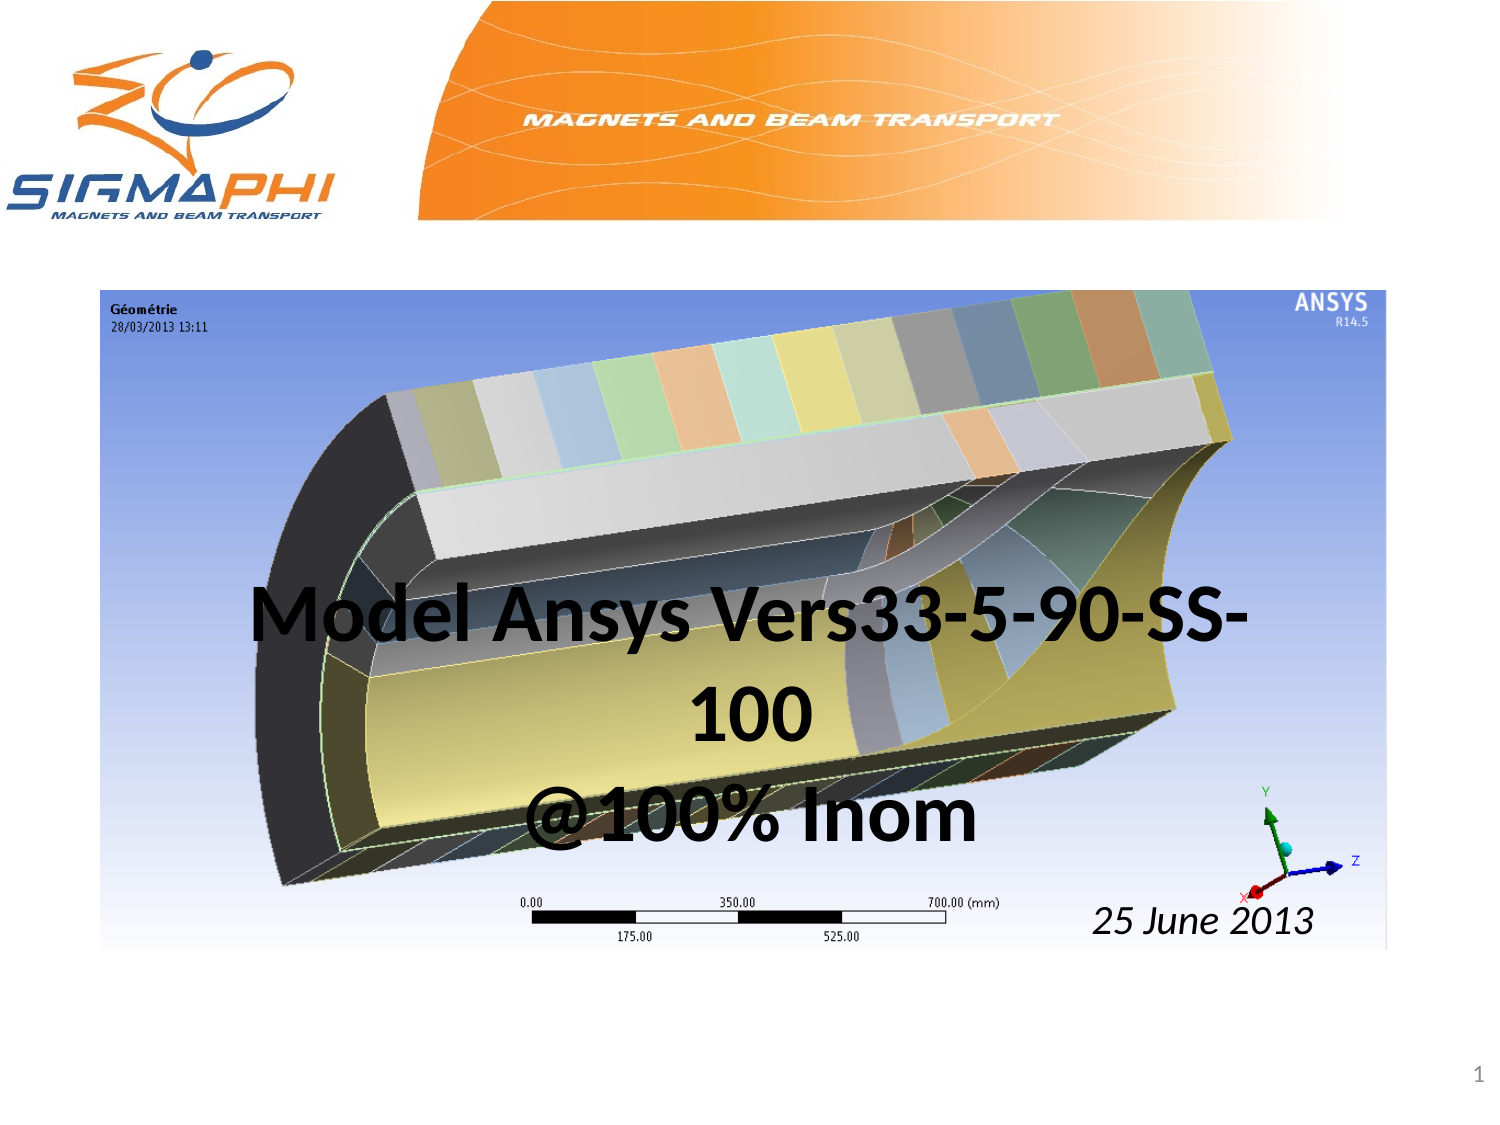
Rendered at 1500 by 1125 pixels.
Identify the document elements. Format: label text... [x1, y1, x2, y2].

picture [0, 0, 1500, 222]
picture [100, 290, 1387, 951]
slide_number 1 [1149, 1042, 1500, 1103]
